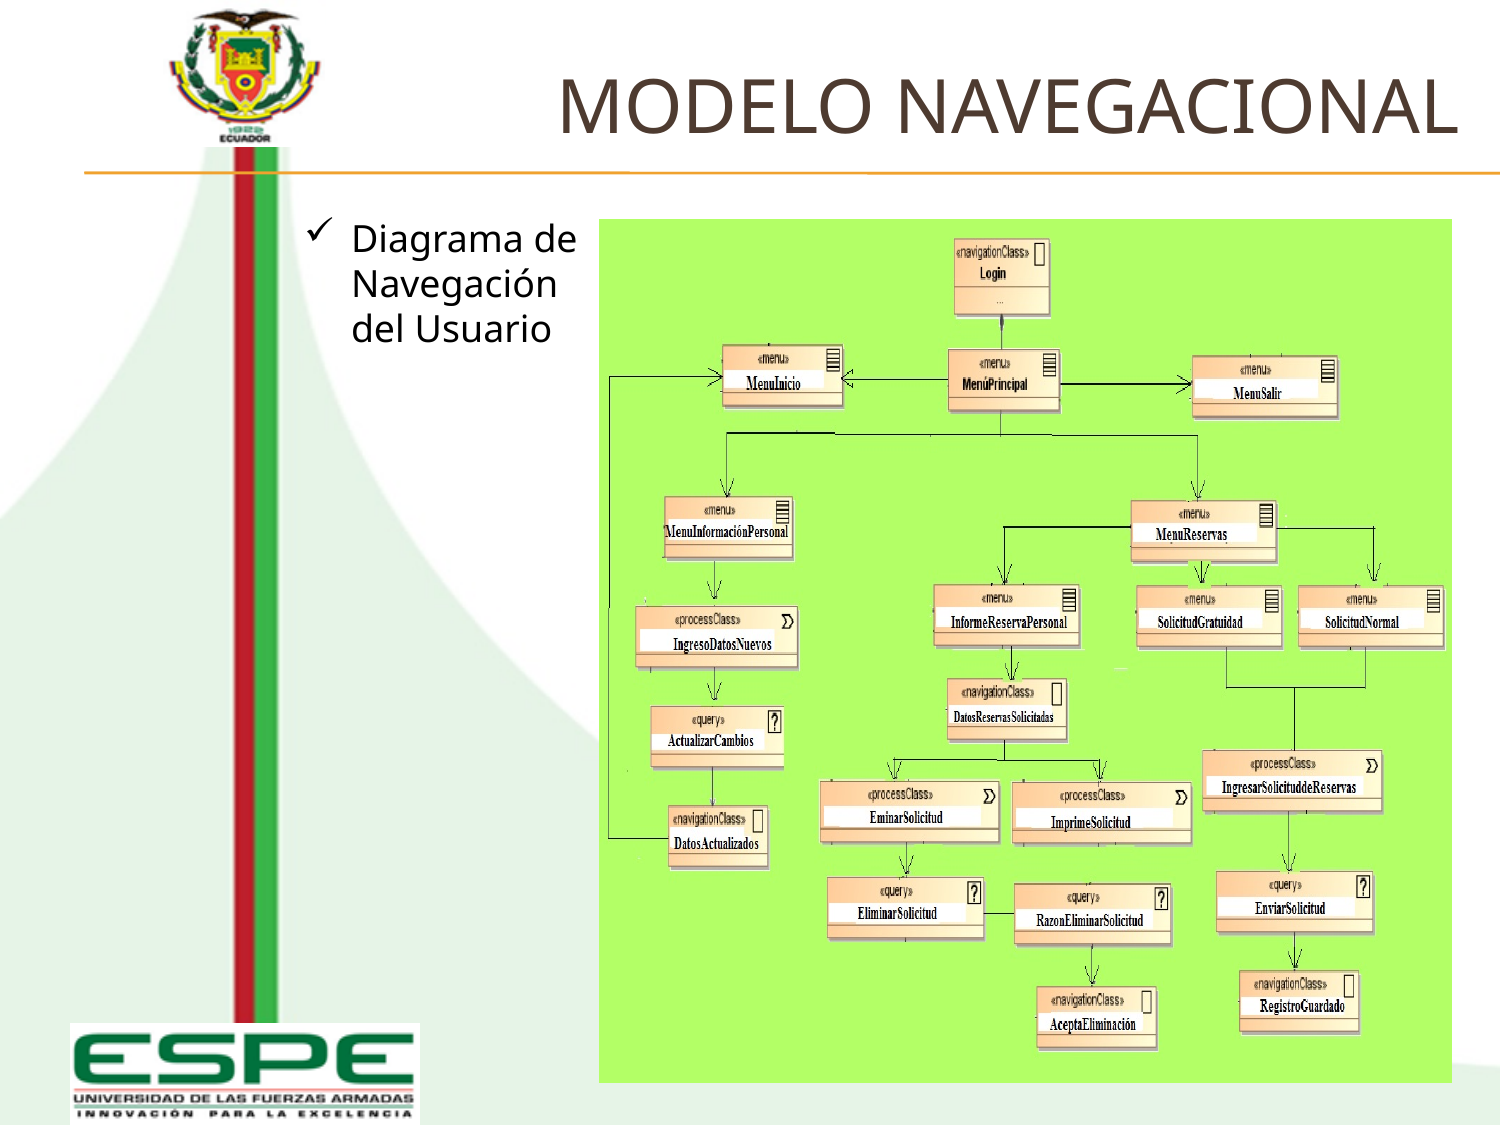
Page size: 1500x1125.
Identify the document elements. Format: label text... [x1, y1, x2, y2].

picture [0, 0, 1500, 1125]
text_box Diagrama de Navegación del Usuario [289, 208, 599, 358]
title MODELO NAVEGACIONAL [312, 35, 1475, 173]
